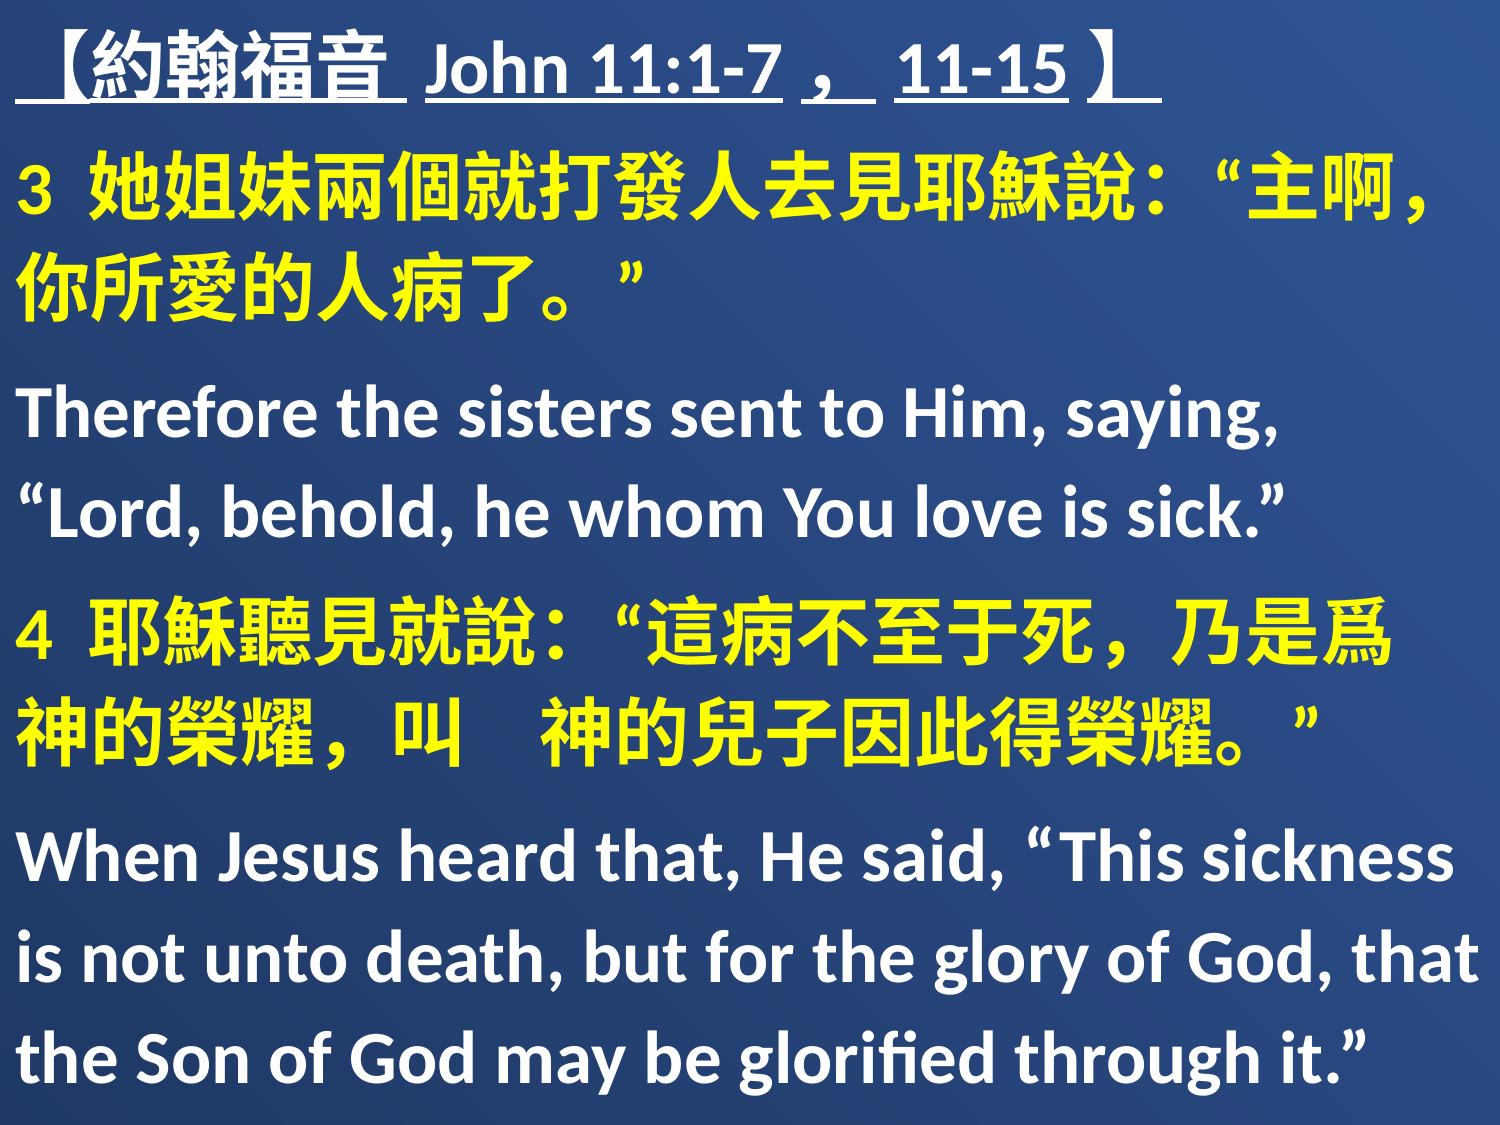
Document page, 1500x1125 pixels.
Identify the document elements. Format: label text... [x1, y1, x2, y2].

subtitle 【約翰福音 John 11:1-7，11-15】 3 她姐妹兩個就打發人去見耶穌說：“主啊，你所愛的人病了。” Therefore the sisters sent to Him, saying, “Lord, behold, he whom You love is sick.” 4 耶穌聽見就說：“這病不至于死，乃是爲 神的榮耀，叫 神的兒子因此得榮耀。” When Jesus heard that, He said, “This sickness is not unto death, but for the glory of God, that the Son of God may be glorified through it.” [0, 0, 1500, 1125]
